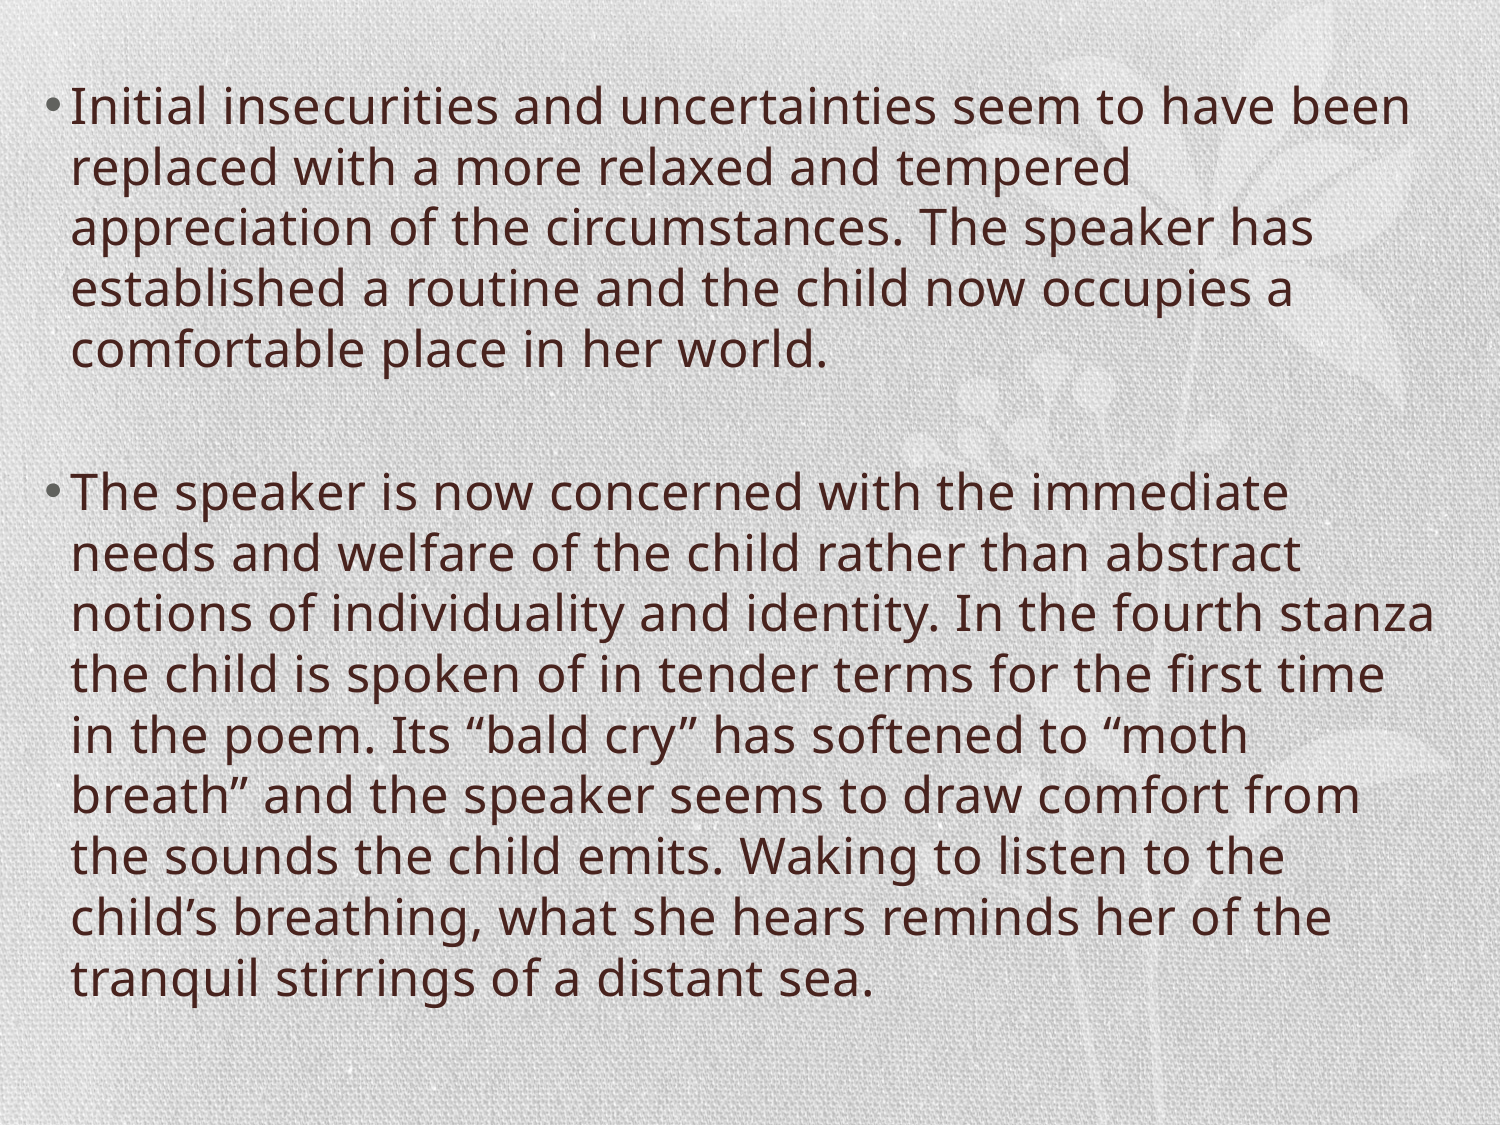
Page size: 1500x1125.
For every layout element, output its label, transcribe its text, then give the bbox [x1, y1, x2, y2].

list Initial insecurities and uncertainties seem to have been replaced with a more relaxed and tempered appreciation of the circumstances. The speaker has established a routine and the child now occupies a comfortable place in her world. The speaker is now concerned with the immediate needs and welfare of the child rather than abstract notions of individuality and identity. In the fourth stanza the child is spoken of in tender terms for the first time in the poem. Its “bald cry” has softened to “moth breath” and the speaker seems to draw comfort from the sounds the child emits. Waking to listen to the child’s breathing, what she hears reminds her of the tranquil stirrings of a distant sea. [29, 66, 1455, 1023]
